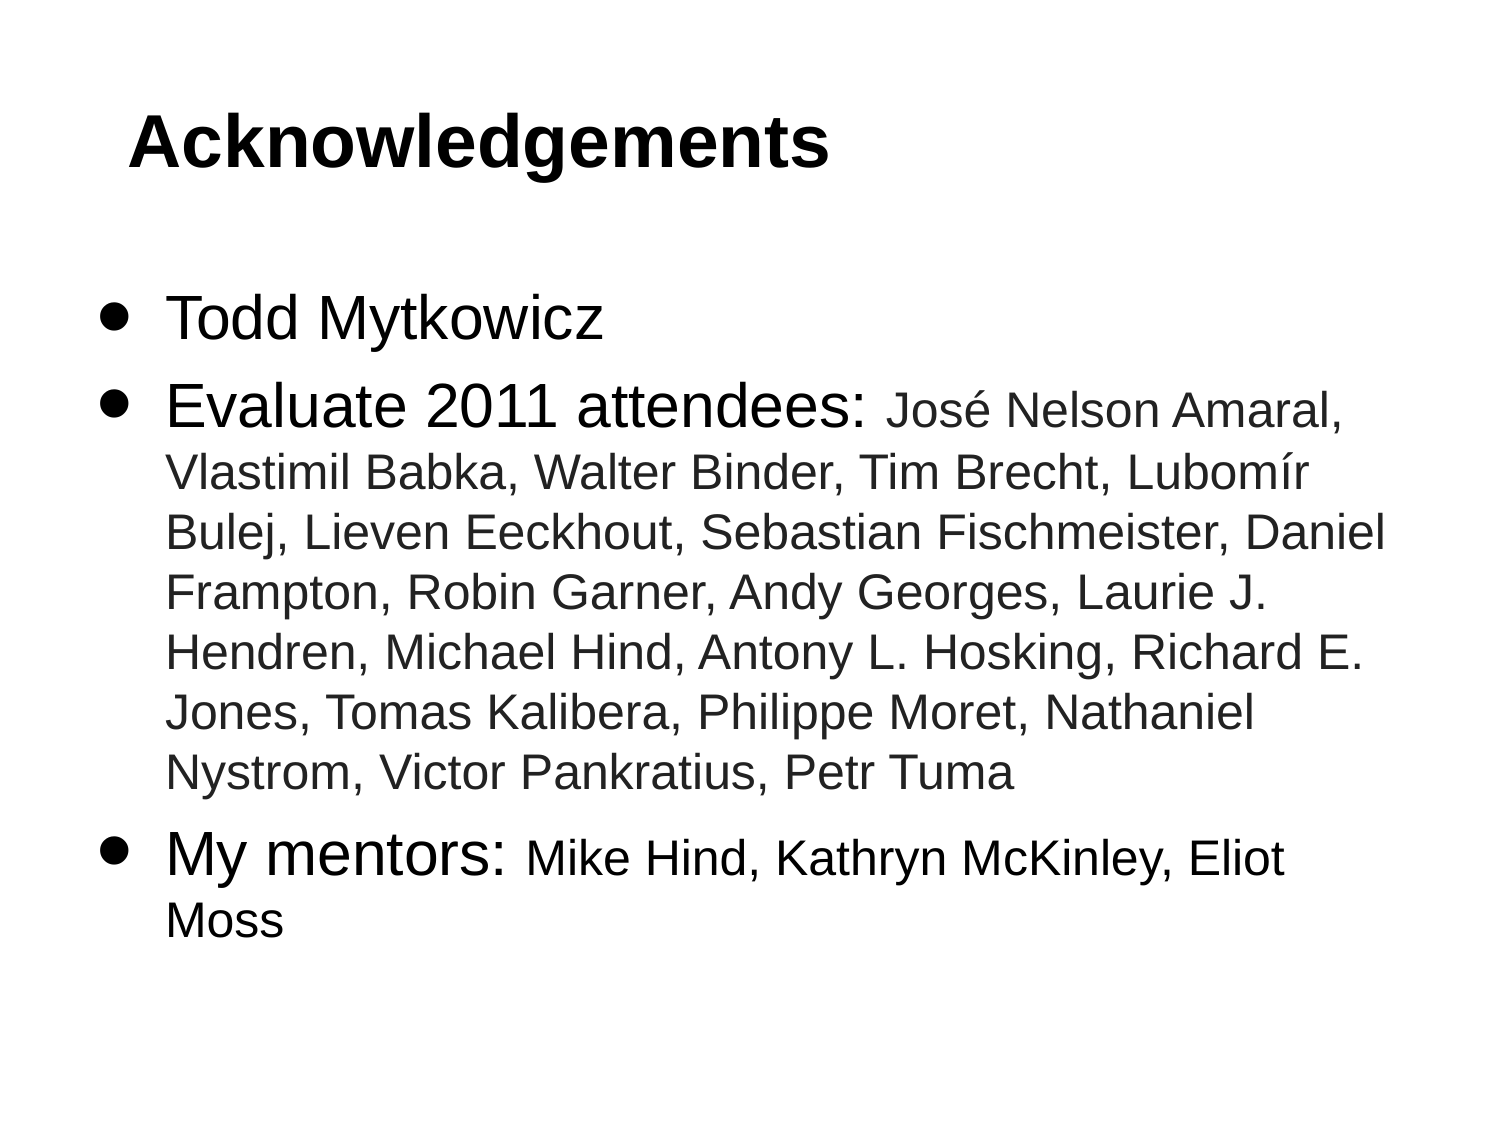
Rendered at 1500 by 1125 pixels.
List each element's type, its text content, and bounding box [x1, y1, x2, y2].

title Acknowledgements [75, 0, 1425, 198]
list Todd Mytkowicz Evaluate 2011 attendees: José Nelson Amaral, Vlastimil Babka, Walter Binder, Tim Brecht, Lubomír Bulej, Lieven Eeckhout, Sebastian Fischmeister, Daniel Frampton, Robin Garner, Andy Georges, Laurie J. Hendren, Michael Hind, Antony L. Hosking, Richard E. Jones, Tomas Kalibera, Philippe Moret, Nathaniel Nystrom, Victor Pankratius, Petr Tuma My mentors: Mike Hind, Kathryn McKinley, Eliot Moss [75, 262, 1425, 963]
